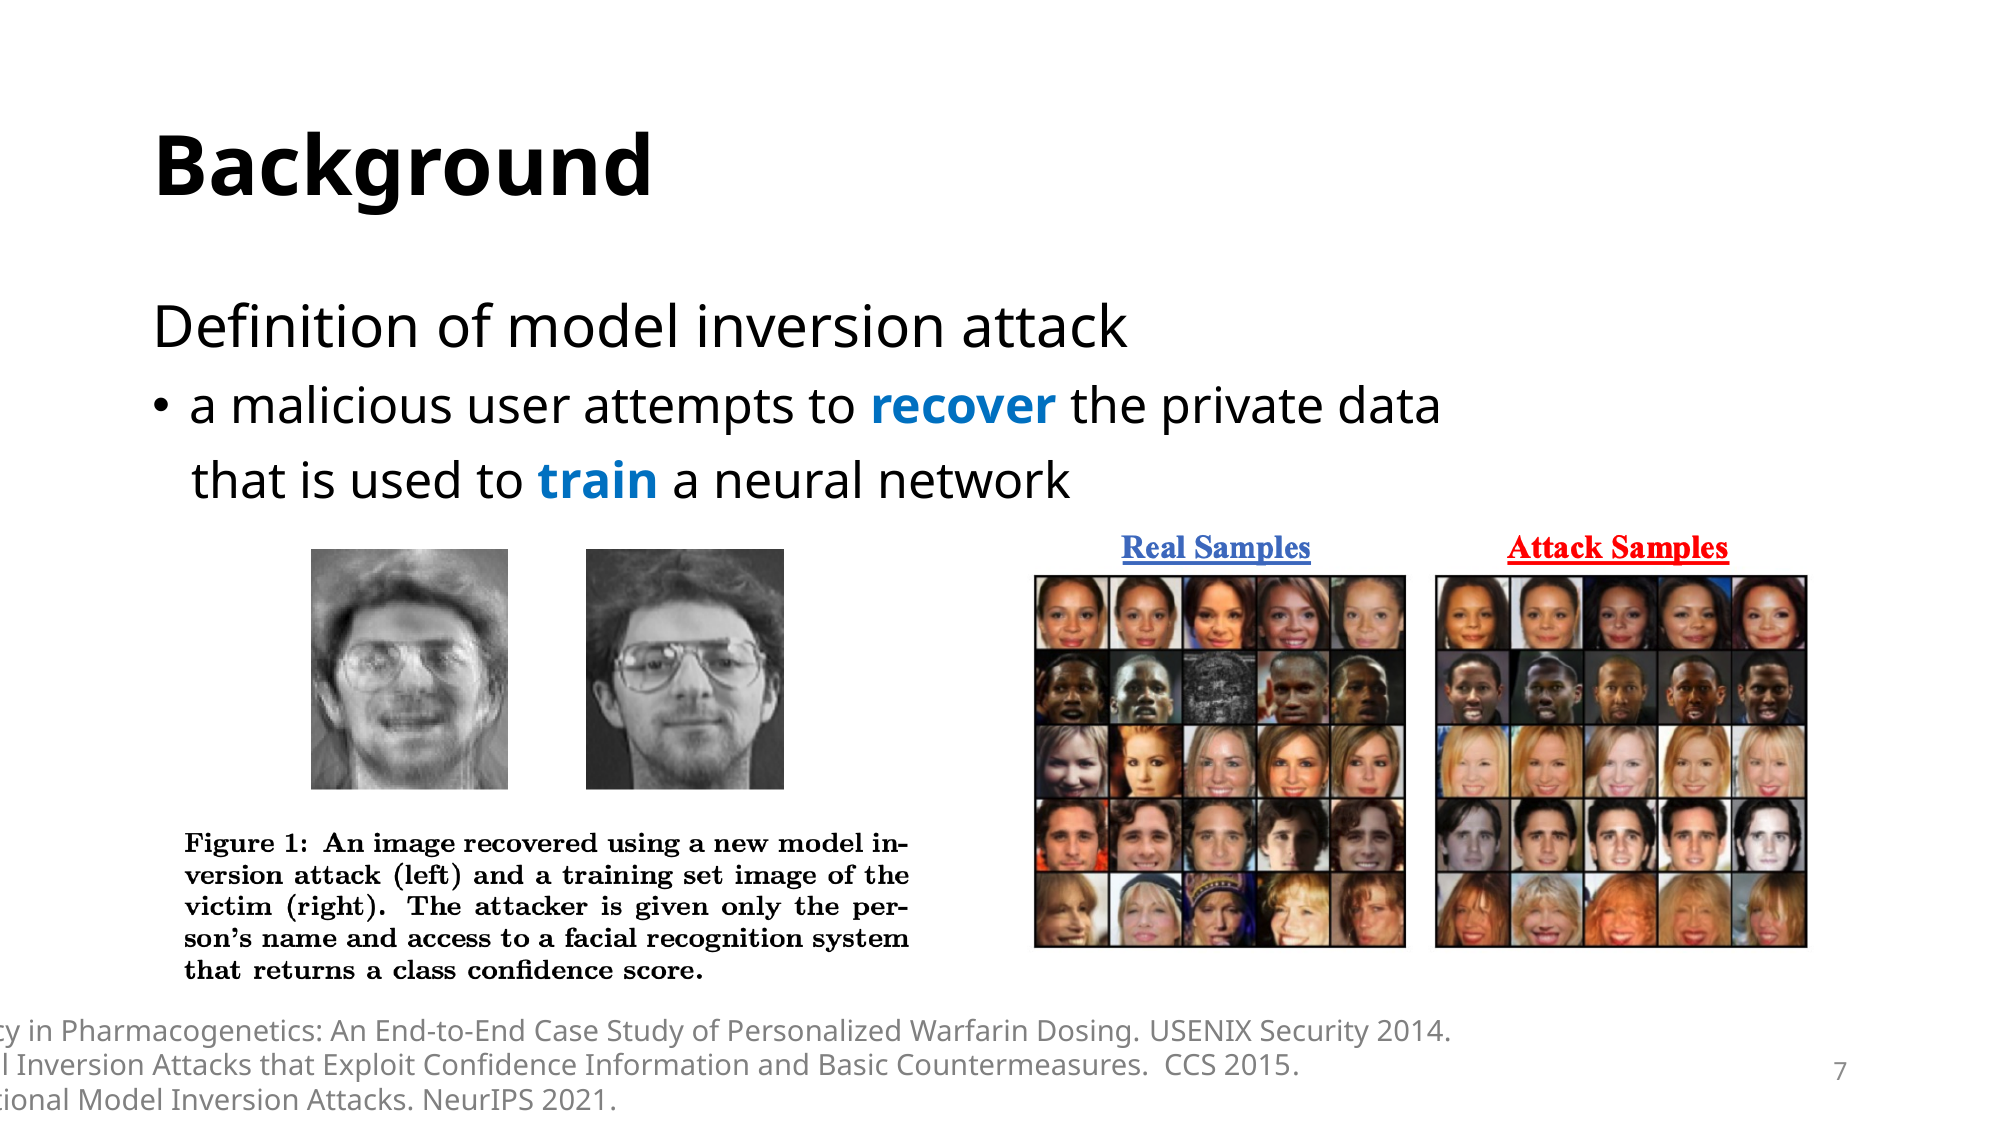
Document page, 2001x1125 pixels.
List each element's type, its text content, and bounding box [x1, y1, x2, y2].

picture [173, 539, 923, 995]
title Background [137, 59, 1863, 278]
picture [1019, 527, 1827, 967]
slide_number 7 [1412, 1042, 1863, 1103]
list Definition of model inversion attack a malicious user attempts to recover the private data that is used to train a neural network [137, 289, 1863, 575]
text_box Privacy in Pharmacogenetics: An End-to-End Case Study of Personalized Warfarin Dosing. USENIX Security 2014. Model Inversion Attacks that Exploit Confidence Information and Basic Countermeasures. CCS 2015. Variational Model Inversion Attacks. NeurIPS 2021. [0, 1004, 1467, 1124]
